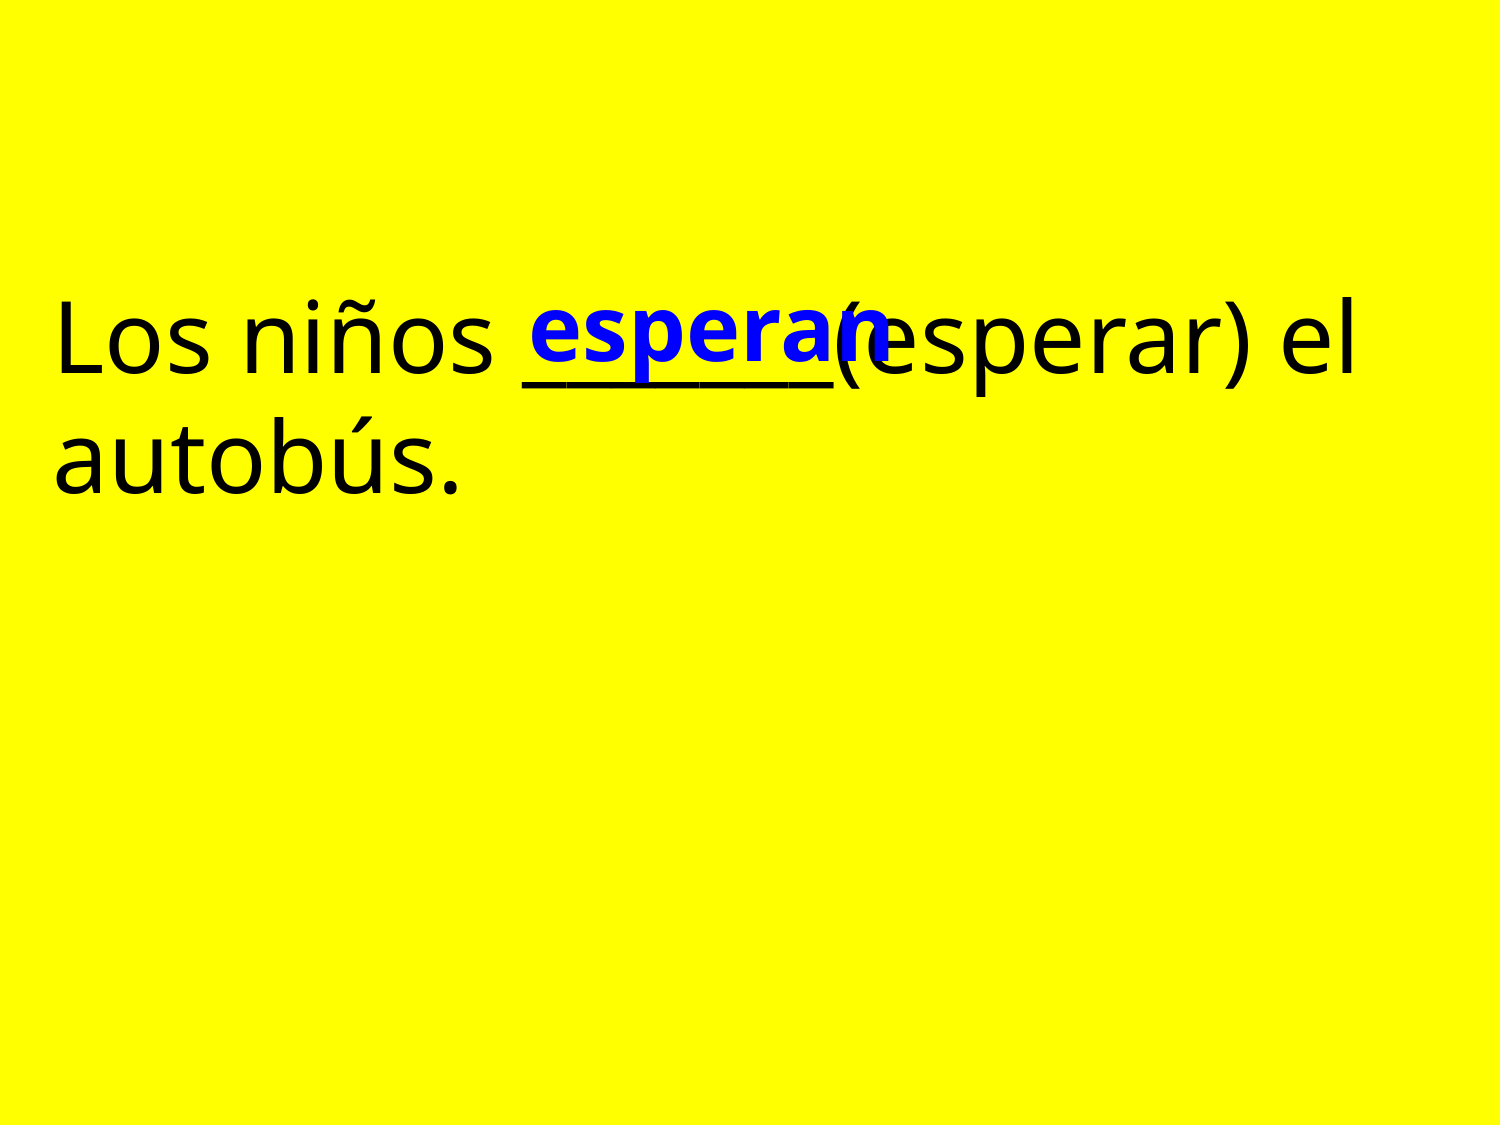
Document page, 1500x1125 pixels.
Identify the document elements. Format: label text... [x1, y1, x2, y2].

subtitle esperan [437, 262, 988, 413]
title Los niños _______(esperar) el autobús. [37, 174, 1463, 613]
